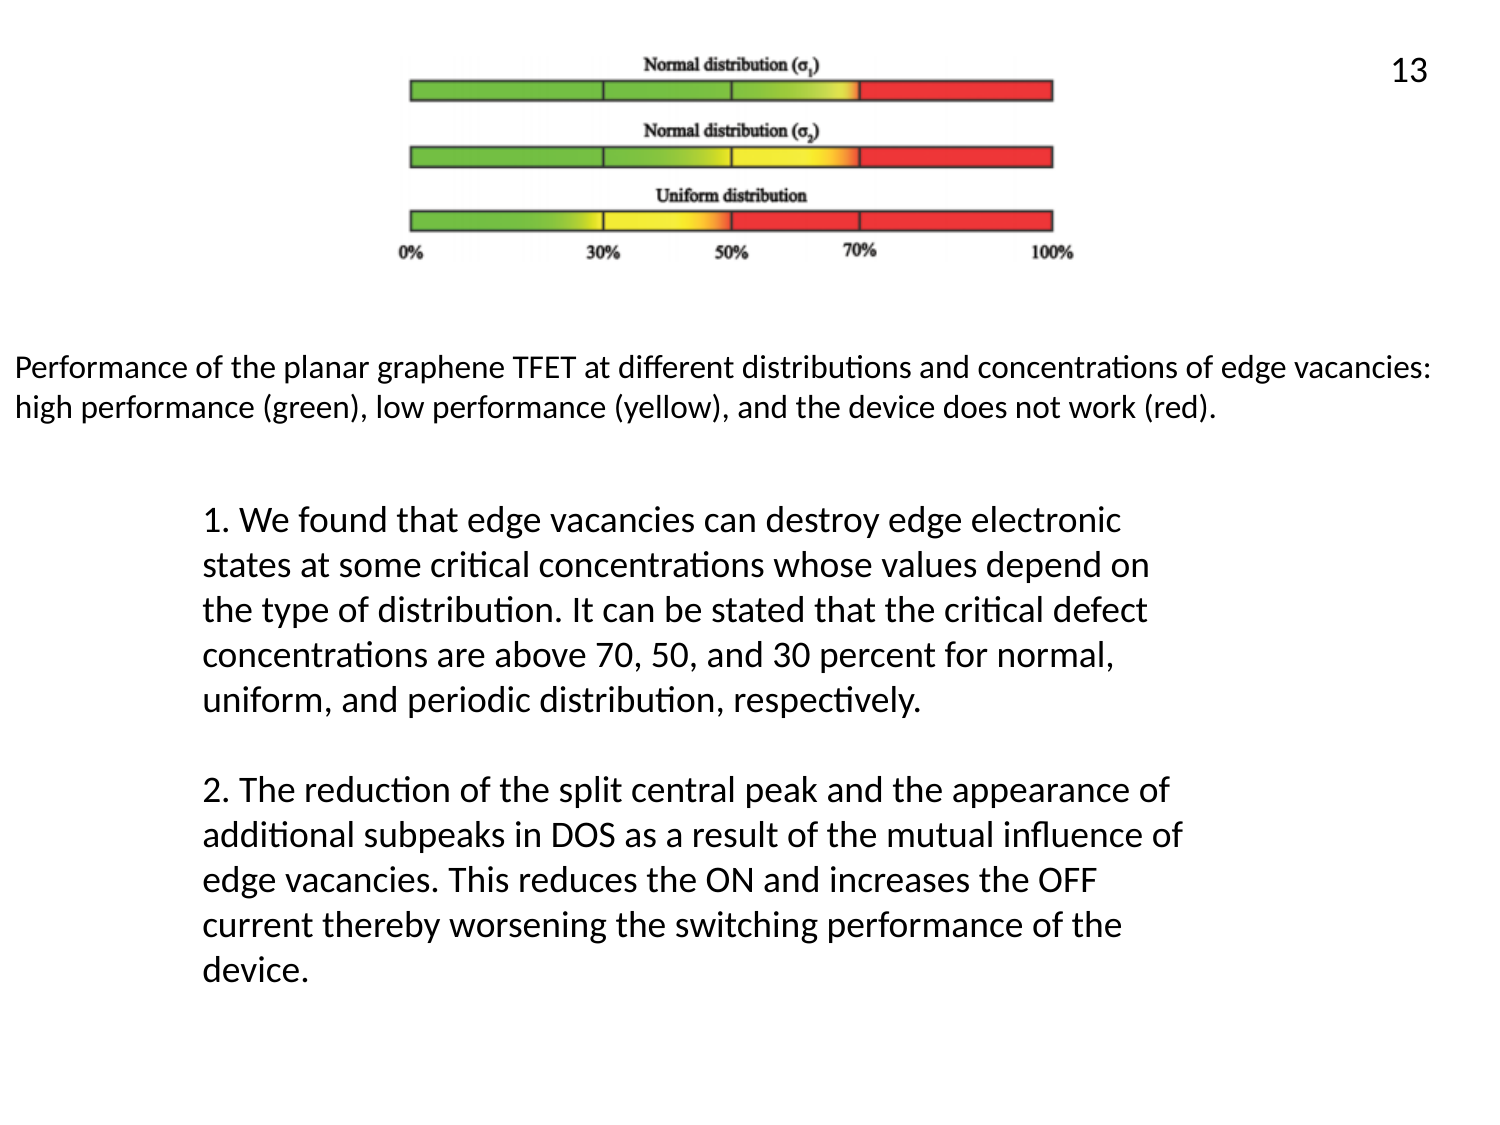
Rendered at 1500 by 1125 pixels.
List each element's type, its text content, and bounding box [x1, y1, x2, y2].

text_box 13 [1375, 37, 1444, 98]
picture [387, 49, 1088, 274]
text_box 1. We found that edge vacancies can destroy edge electronic states at some critical concentrations whose values depend on the type of distribution. It can be stated that the critical defect concentrations are above 70, 50, and 30 percent for normal, uniform, and periodic distribution, respectively. 2. The reduction of the split central peak and the appearance of additional subpeaks in DOS as a result of the mutual influence of edge vacancies. This reduces the ON and increases the OFF current thereby worsening the switching performance of the device. [187, 487, 1213, 1043]
text_box Performance of the planar graphene TFET at different distributions and concentrations of edge vacancies: high performance (green), low performance (yellow), and the device does not work (red). [0, 337, 1463, 432]
